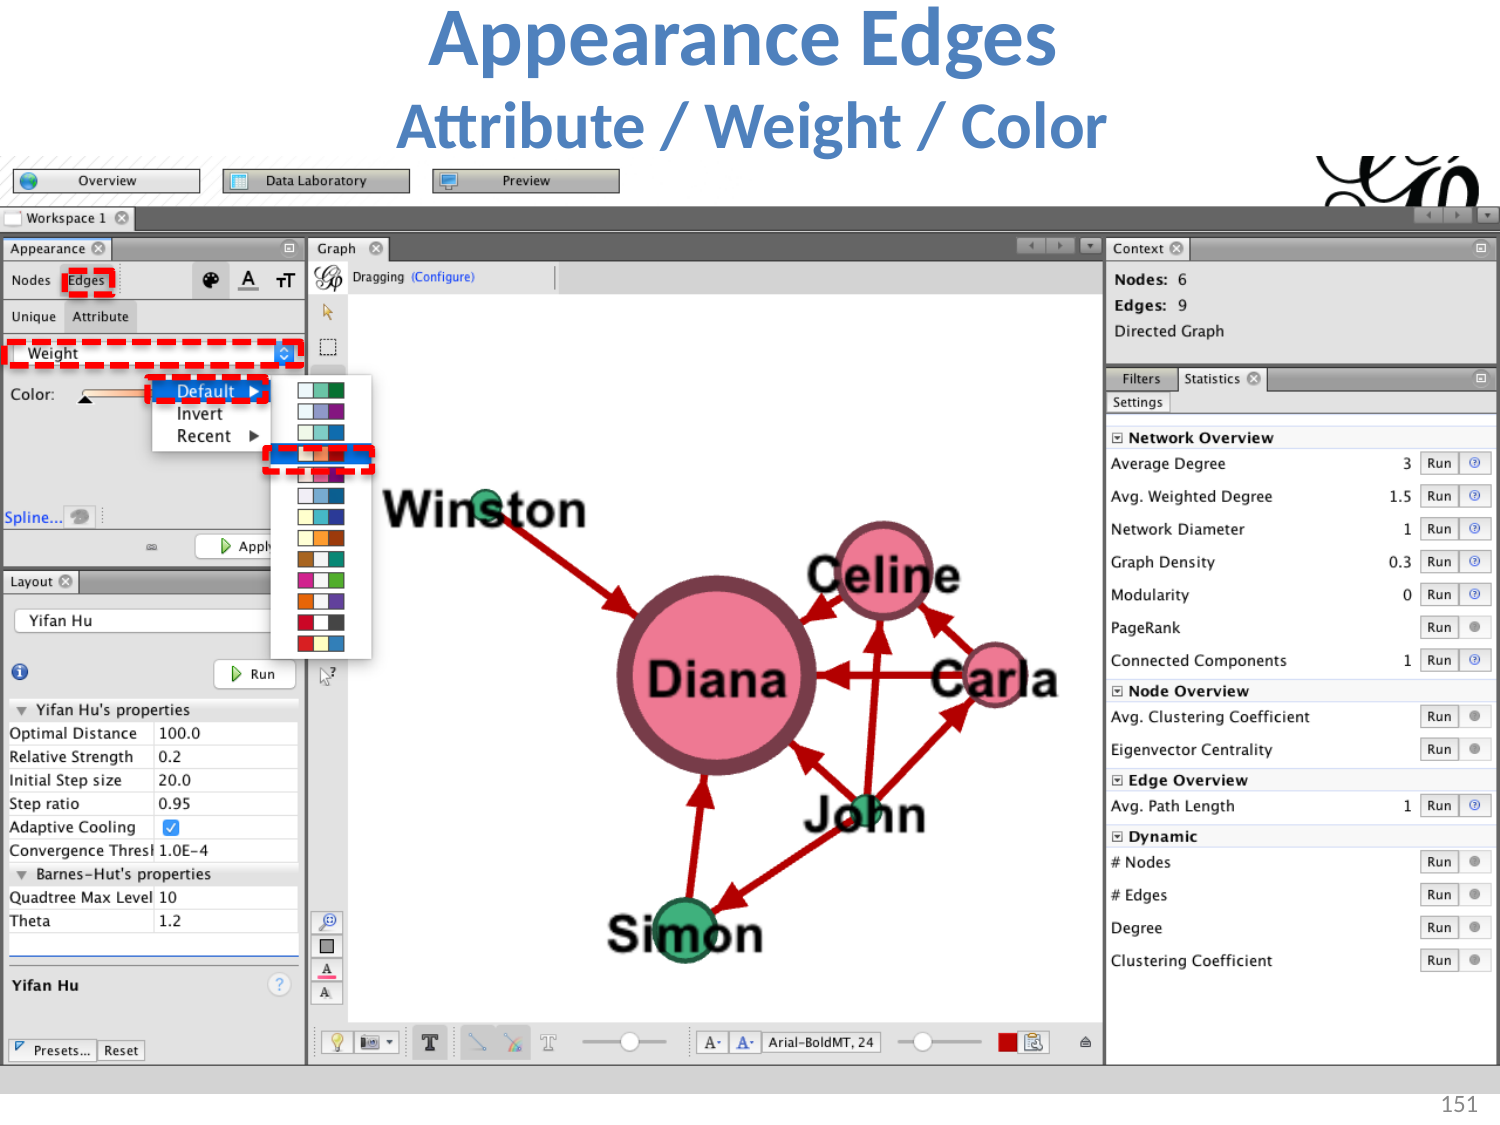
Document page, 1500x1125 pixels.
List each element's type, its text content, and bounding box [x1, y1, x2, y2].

slide_number 151 [1399, 1104, 1494, 1122]
picture [0, 156, 1500, 1095]
text_box Appearance Edges Attribute / Weight / Color [17, 0, 1489, 149]
